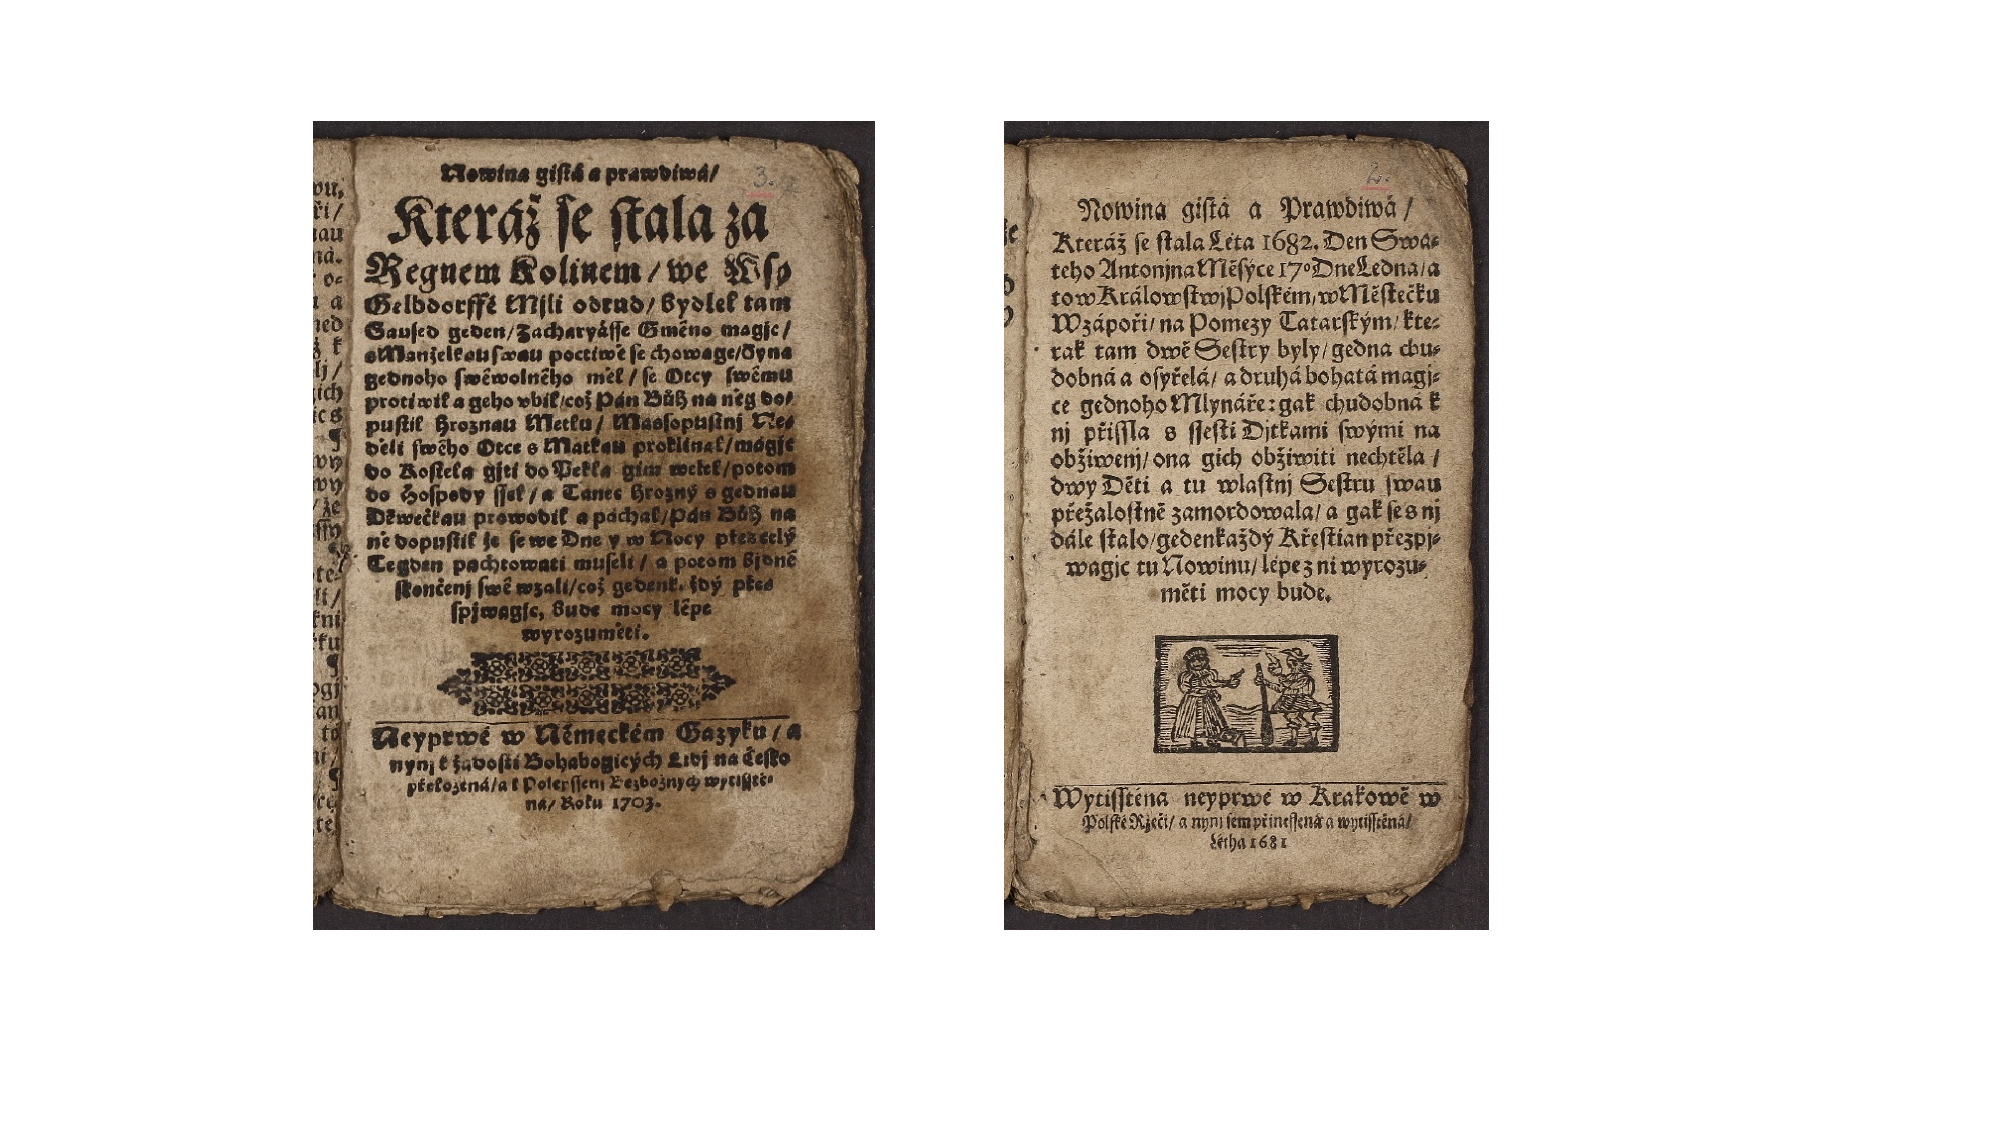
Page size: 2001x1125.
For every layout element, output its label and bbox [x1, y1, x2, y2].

picture [313, 121, 875, 930]
picture [1004, 121, 1489, 930]
